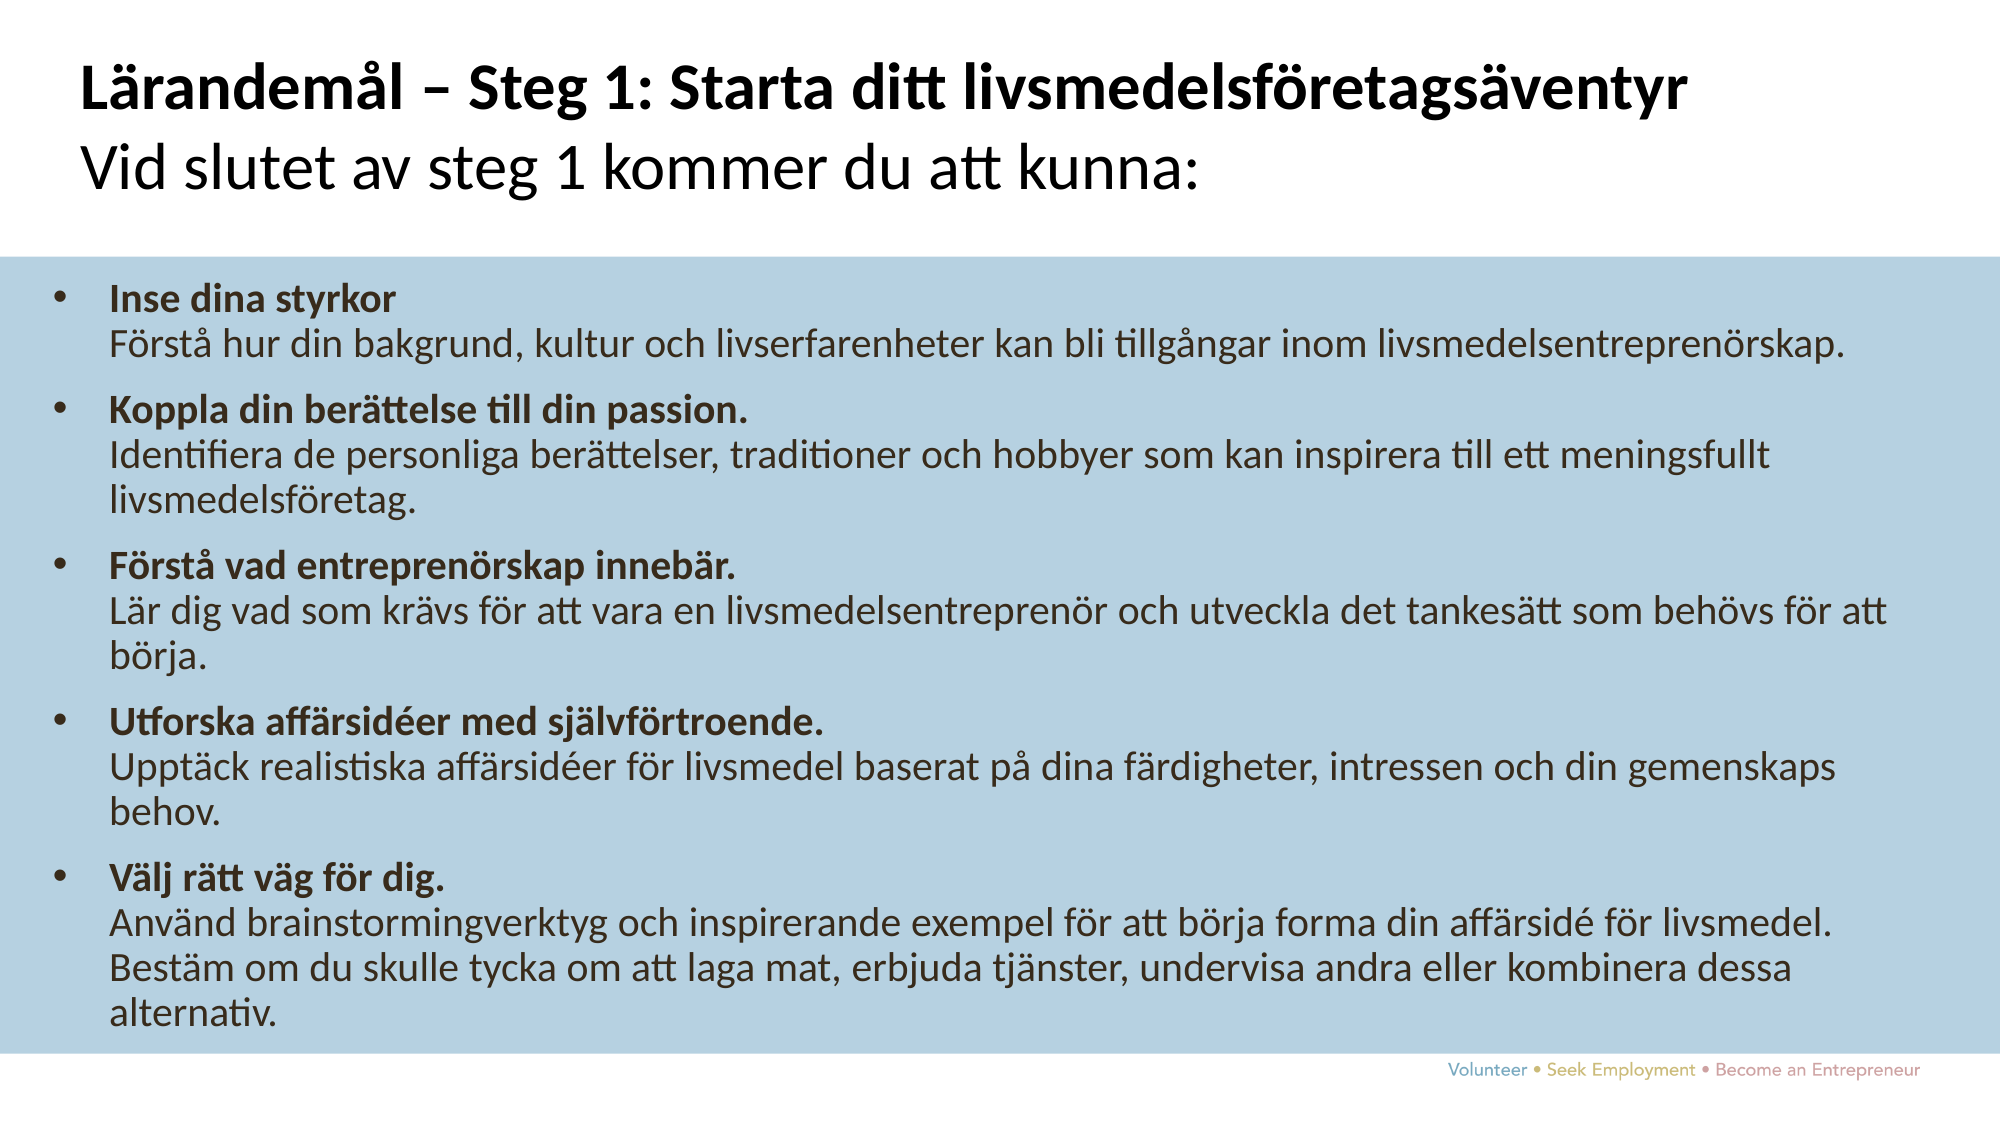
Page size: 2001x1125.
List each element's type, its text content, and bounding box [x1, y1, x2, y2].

text_box Lärandemål – Steg 1: Starta ditt livsmedelsföretagsäventyr Vid slutet av steg 1 kommer du att kunna: [65, 35, 2000, 210]
list Inse dina styrkor Förstå hur din bakgrund, kultur och livserfarenheter kan bli tillgångar inom livsmedelsentreprenörskap. Koppla din berättelse till din passion. Identifiera de personliga berättelser, traditioner och hobbyer som kan inspirera till ett meningsfullt livsmedelsföretag. Förstå vad entreprenörskap innebär. Lär dig vad som krävs för att vara en livsmedelsentreprenör och utveckla det tankesätt som behövs för att börja. Utforska affärsidéer med självförtroende. Upptäck realistiska affärsidéer för livsmedel baserat på dina färdigheter, intressen och din gemenskaps behov. Välj rätt väg för dig. Använd brainstormingverktyg och inspirerande exempel för att börja forma din affärsidé för livsmedel. Bestäm om du skulle tycka om att laga mat, erbjuda tjänster, undervisa andra eller kombinera dessa alternativ. ​ [38, 269, 1938, 887]
text_box [0, 256, 2000, 1055]
picture [1418, 1055, 1971, 1103]
